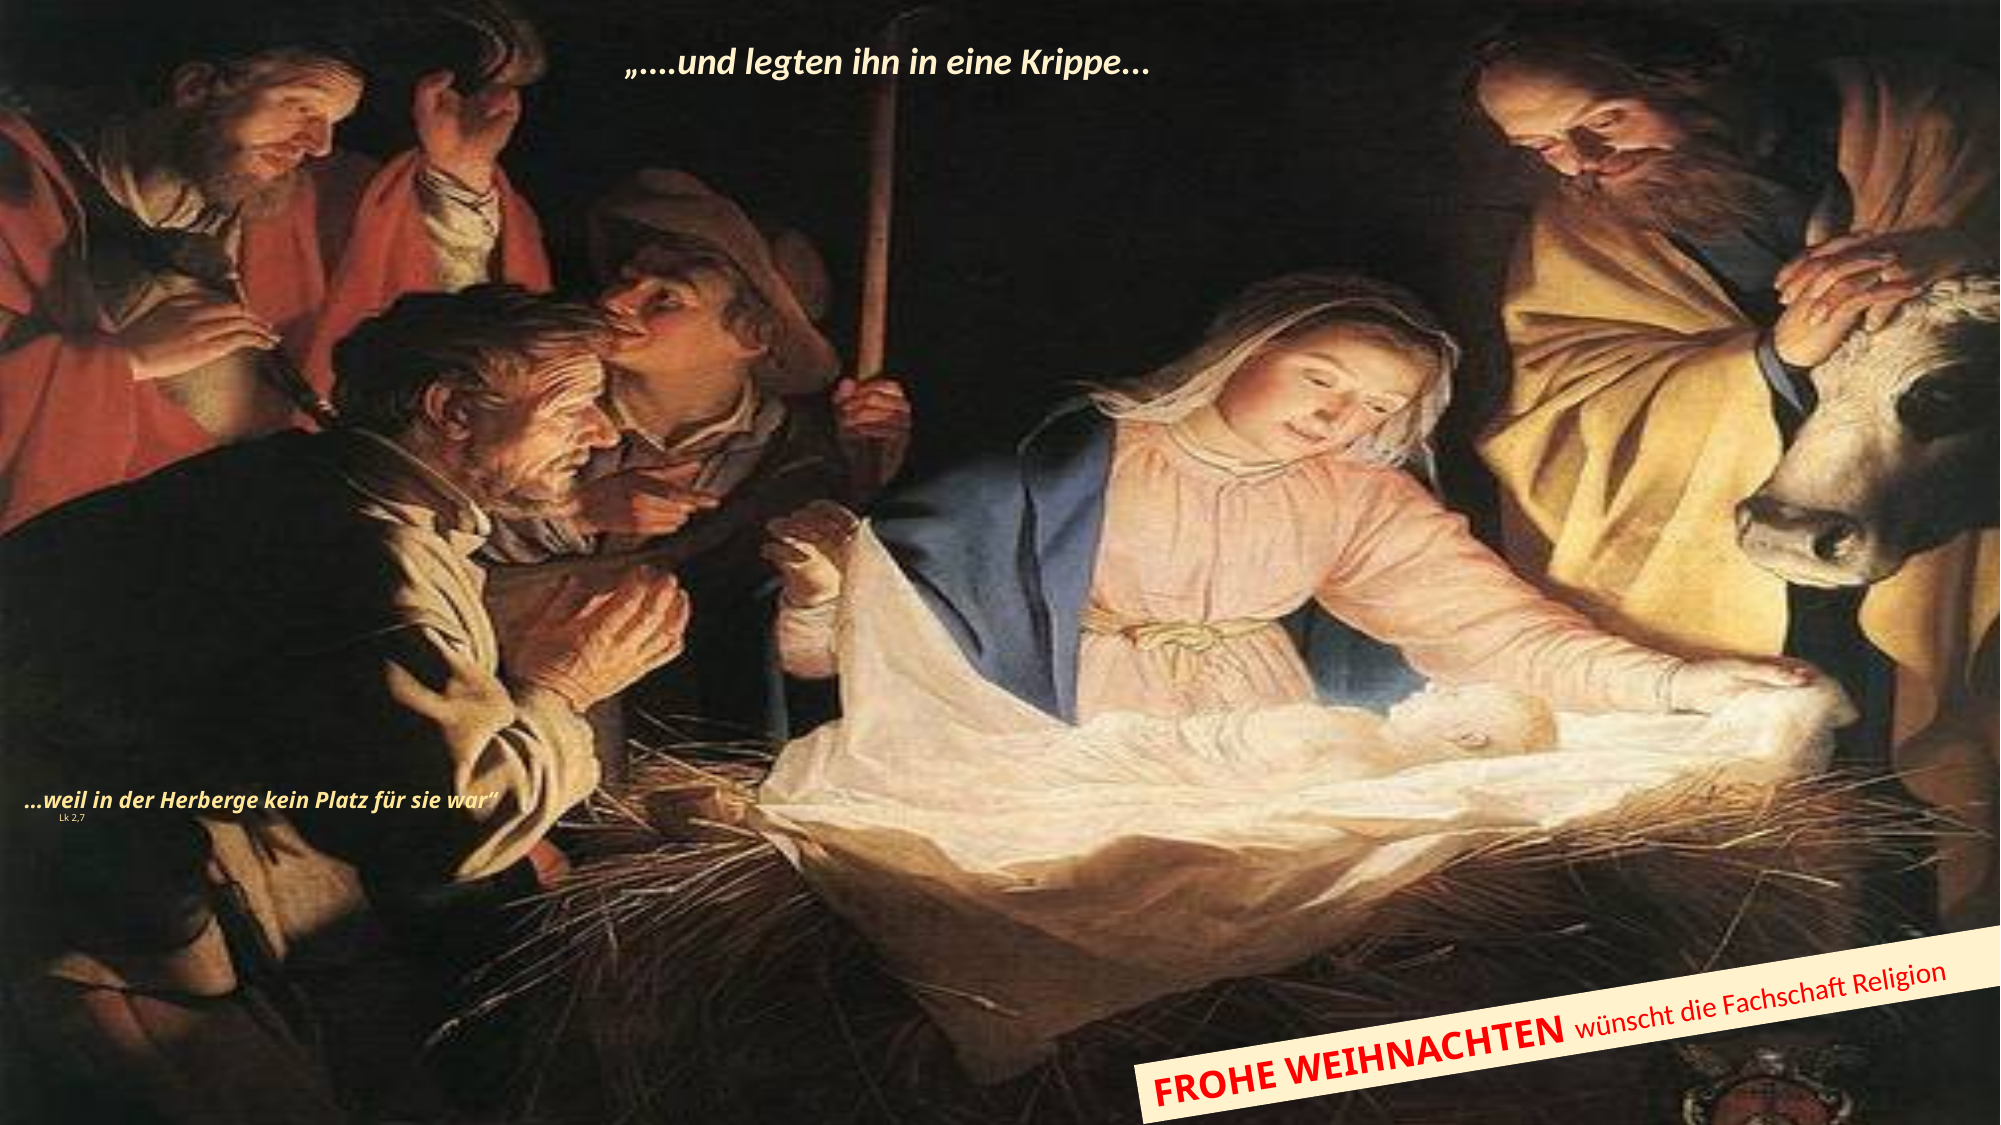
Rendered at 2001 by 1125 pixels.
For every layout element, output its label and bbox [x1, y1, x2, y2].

list [0, 0, 2000, 1125]
